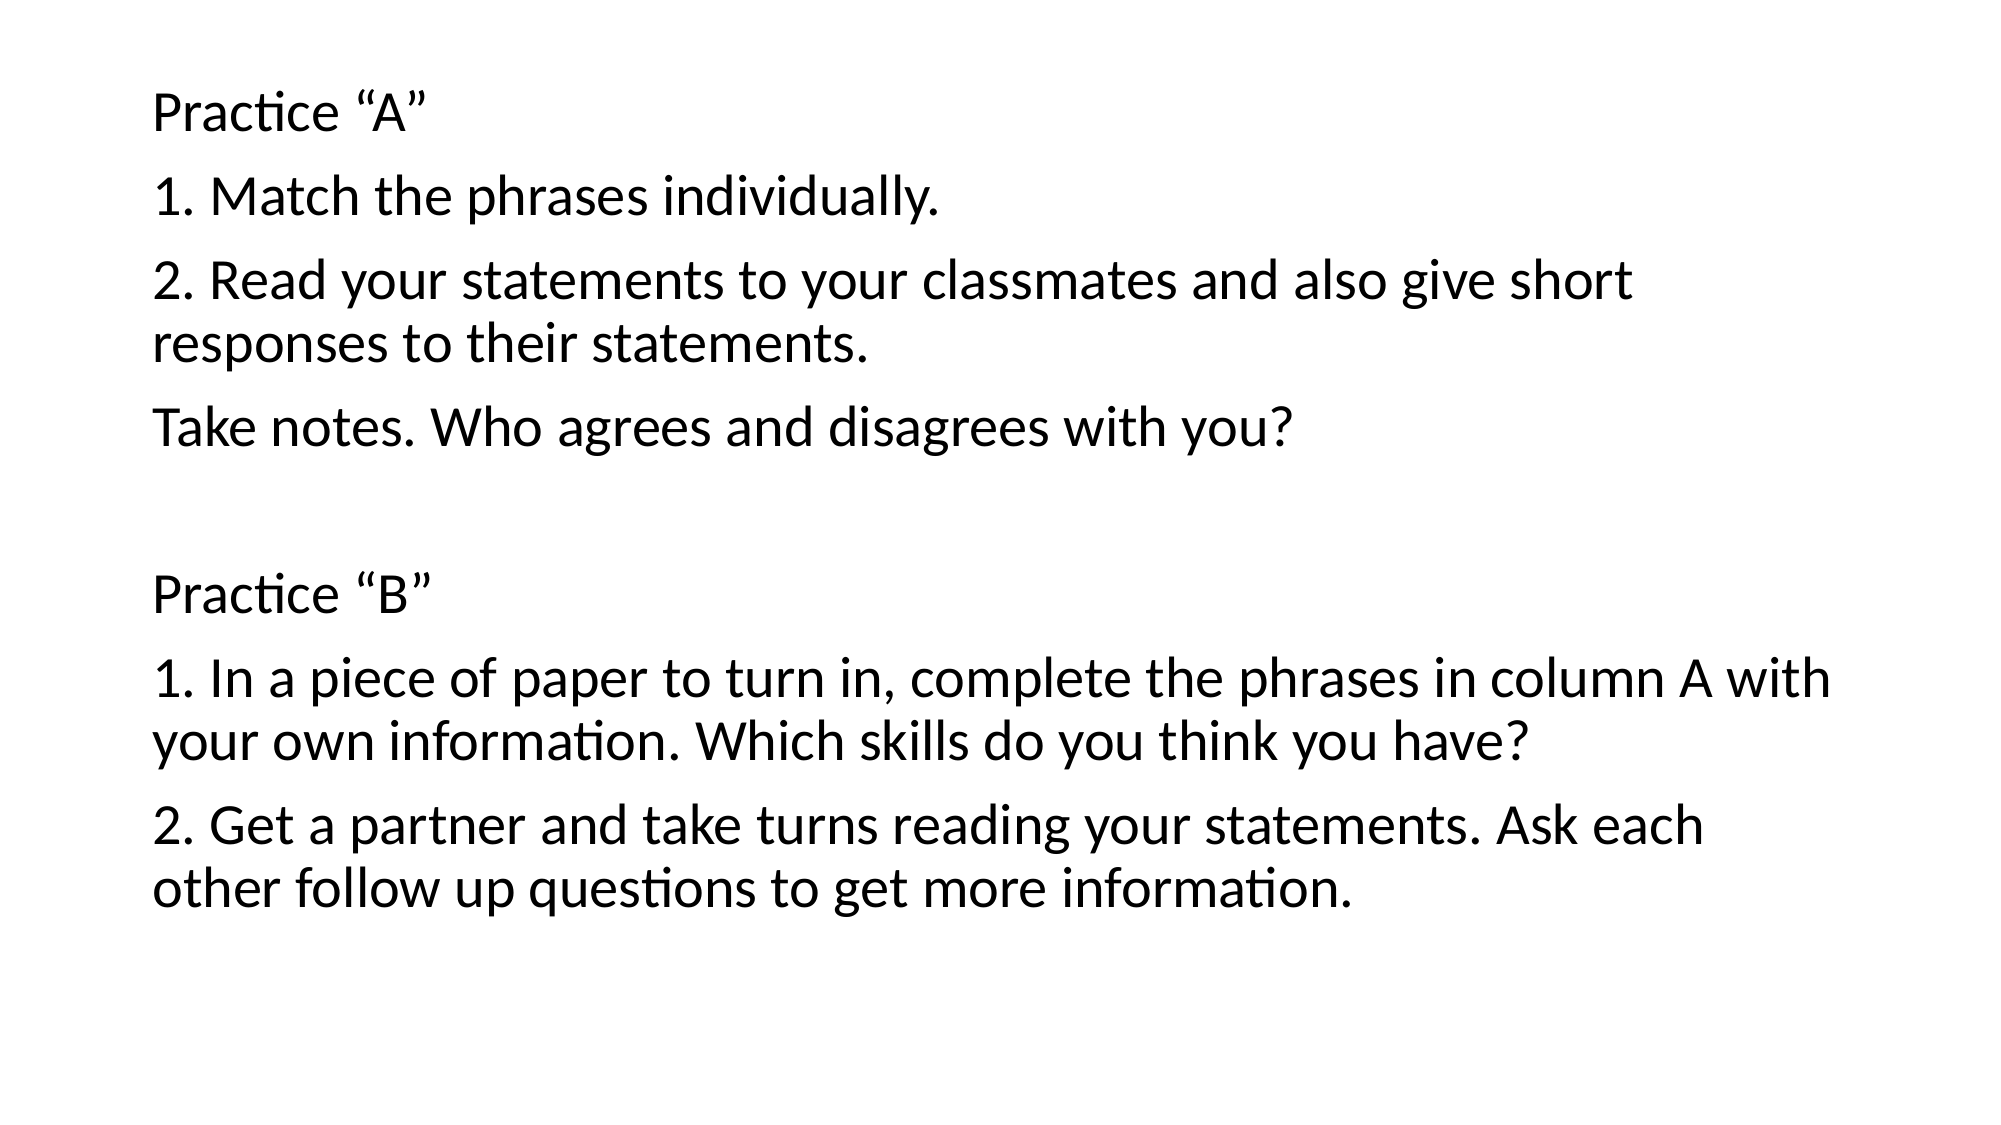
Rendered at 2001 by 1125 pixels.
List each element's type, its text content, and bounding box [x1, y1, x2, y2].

list Practice “A” 1. Match the phrases individually. 2. Read your statements to your classmates and also give short responses to their statements. Take notes. Who agrees and disagrees with you? Practice “B” 1. In a piece of paper to turn in, complete the phrases in column A with your own information. Which skills do you think you have? 2. Get a partner and take turns reading your statements. Ask each other follow up questions to get more information. [137, 73, 1863, 1014]
